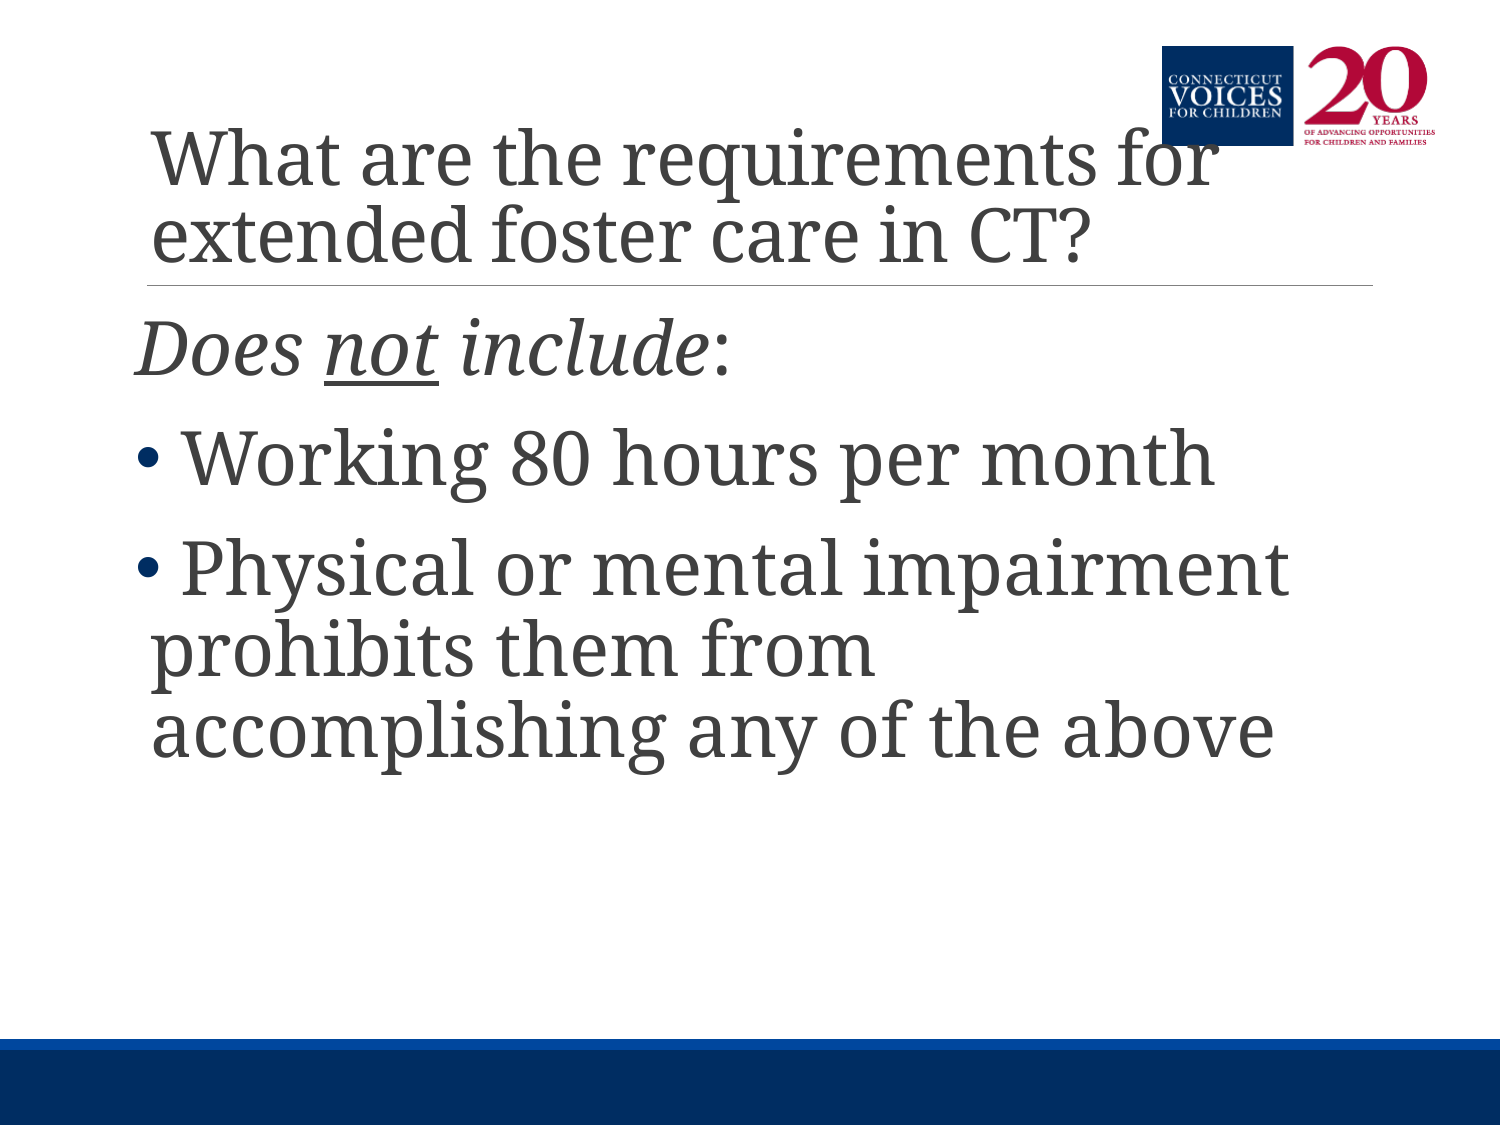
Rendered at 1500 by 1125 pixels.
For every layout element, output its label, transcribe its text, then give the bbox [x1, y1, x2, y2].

picture [1162, 46, 1436, 146]
title What are the requirements for extended foster care in CT? [135, 47, 1373, 285]
list Does not include: Working 80 hours per month Physical or mental impairment prohibits them from accomplishing any of the above [135, 302, 1373, 963]
